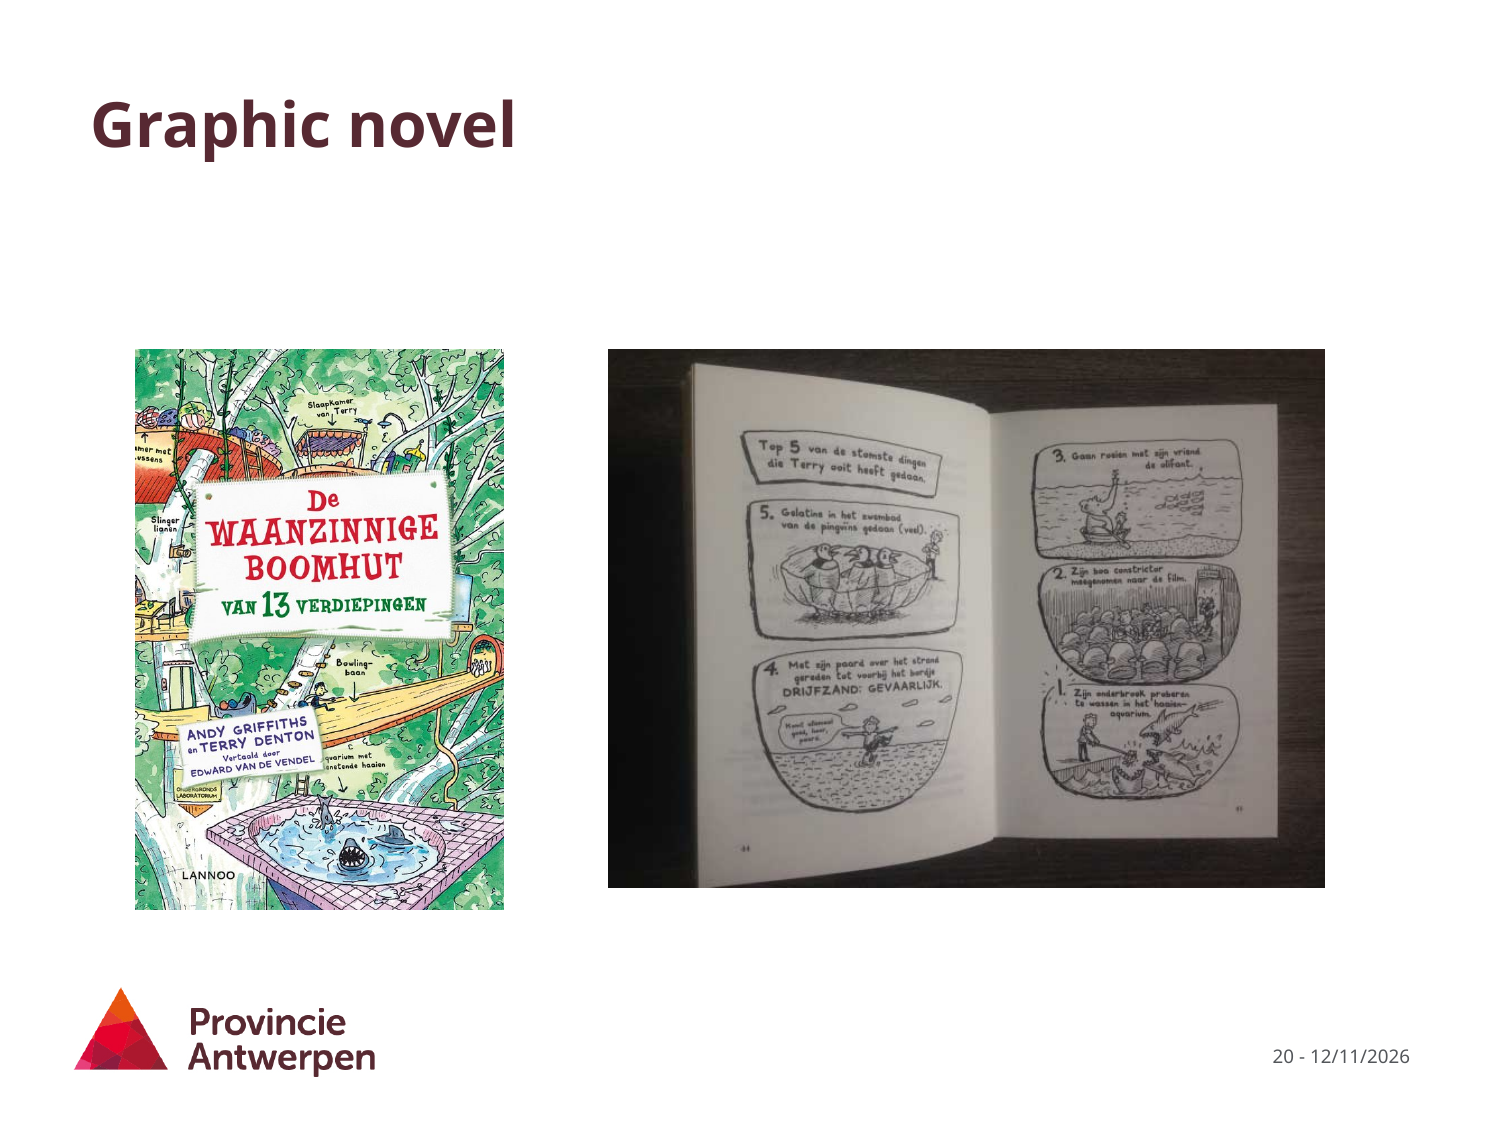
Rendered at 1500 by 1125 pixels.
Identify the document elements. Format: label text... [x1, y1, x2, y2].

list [135, 349, 504, 911]
picture [607, 349, 1325, 888]
title Graphic novel [74, 74, 1426, 171]
picture [73, 987, 375, 1077]
